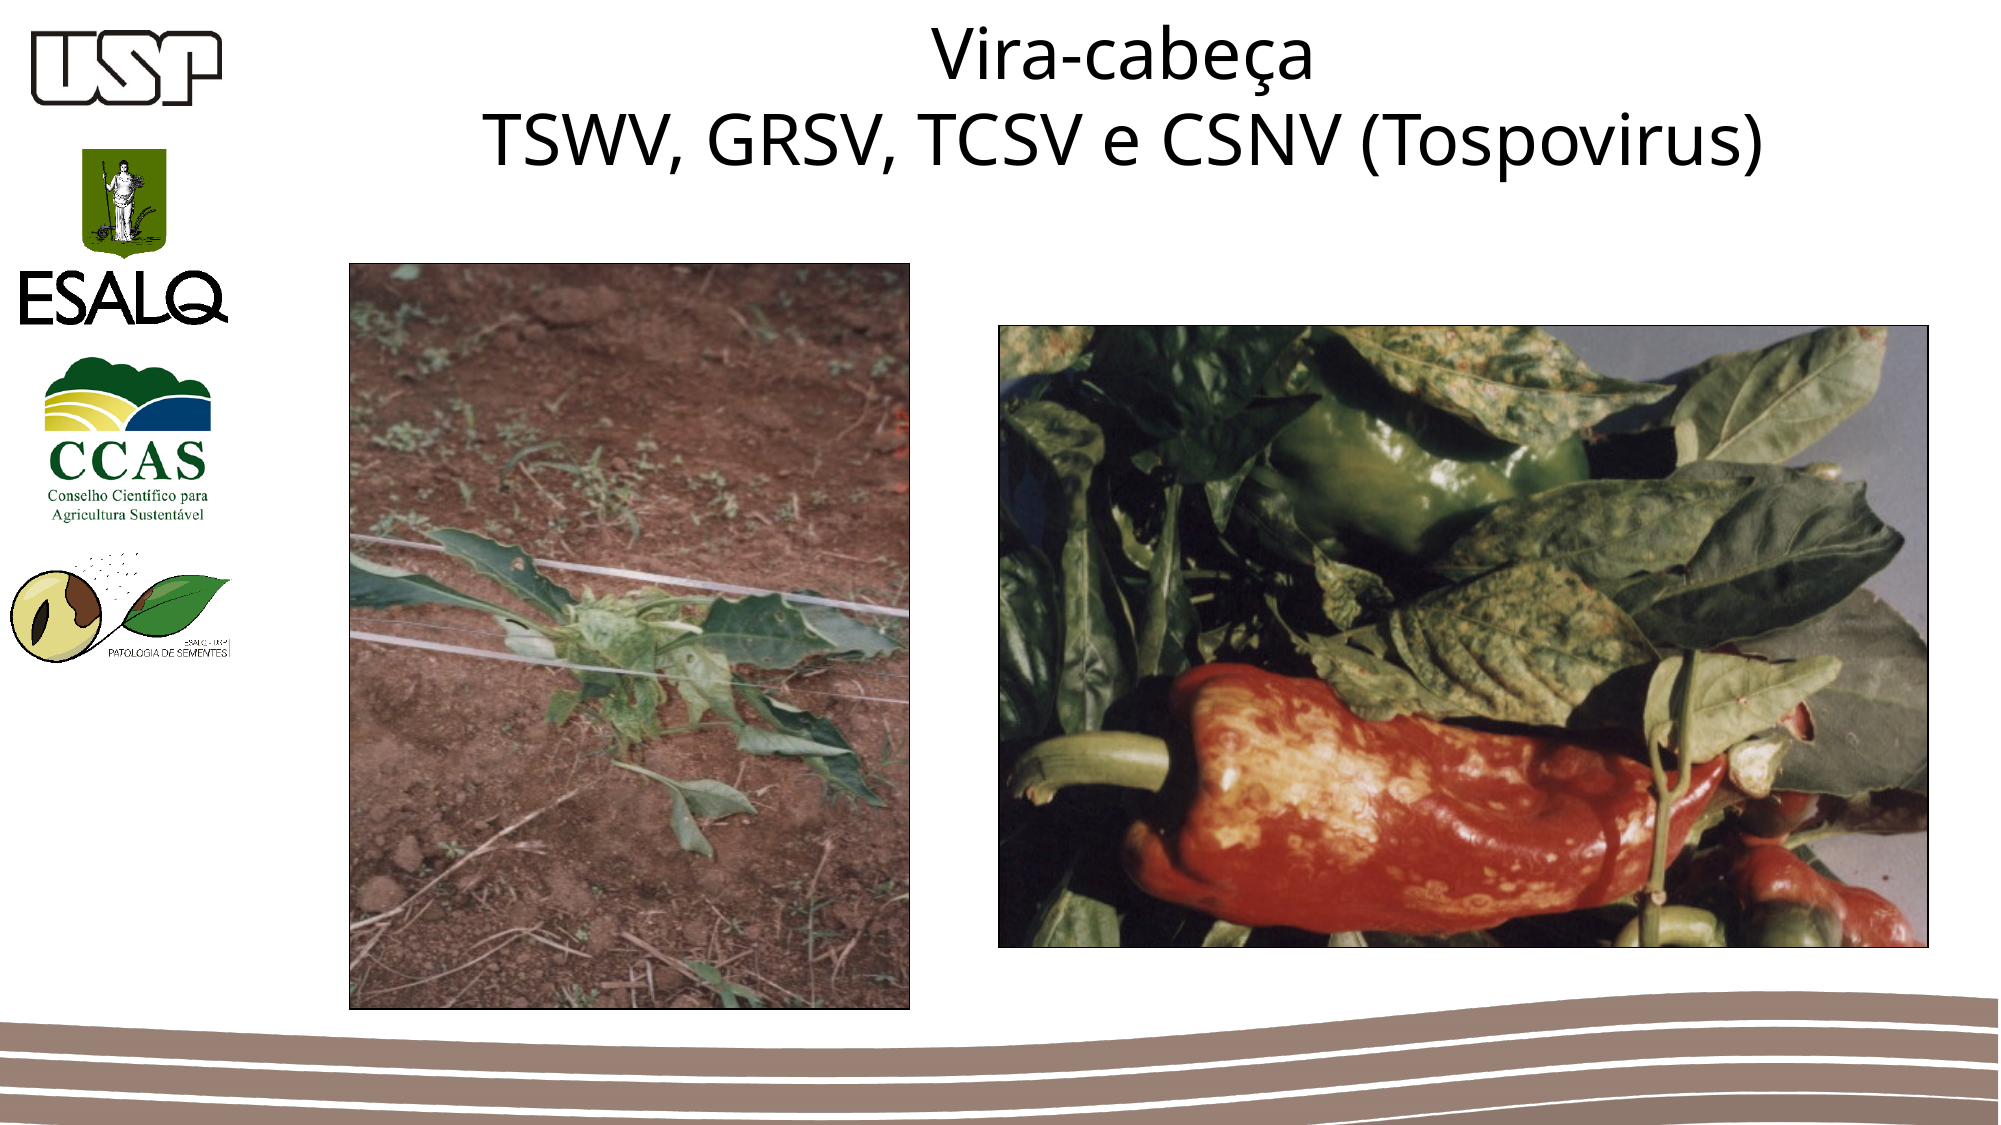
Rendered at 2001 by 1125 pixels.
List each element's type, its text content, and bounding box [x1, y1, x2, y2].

picture [349, 264, 909, 1009]
text_box Vira-cabeça TSWV, GRSV, TCSV e CSNV (Tospovirus) [279, 0, 1969, 188]
picture [20, 353, 233, 527]
picture [20, 149, 228, 325]
picture [10, 553, 234, 668]
picture [31, 30, 222, 106]
picture [999, 325, 1928, 947]
